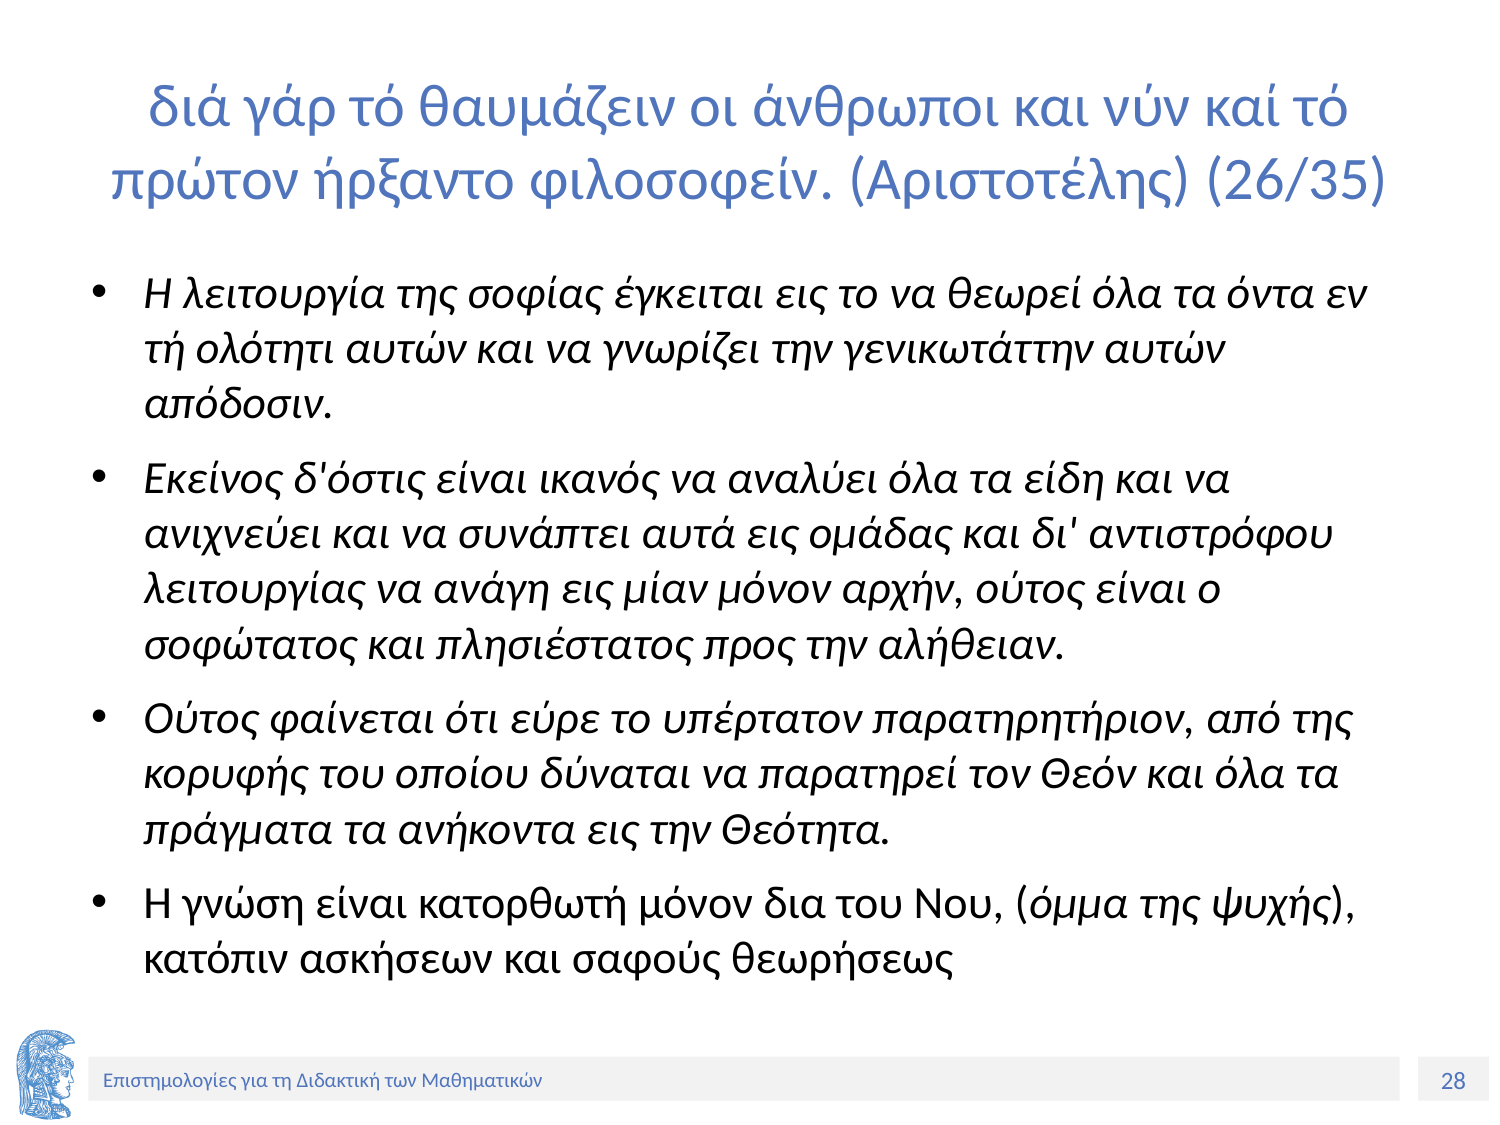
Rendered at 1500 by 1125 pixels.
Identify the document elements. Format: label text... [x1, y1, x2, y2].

picture [9, 1026, 81, 1120]
title διά γάρ τό θαυμάζειν οι άνθρωποι και νύν καί τό πρώτον ήρξαντο φιλοσοφείν. (Αριστοτέλης) (26/35) [75, 45, 1425, 233]
list Η λειτουργία της σοφίας έγκειται εις το να θεωρεί όλα τα όντα εν τή ολότητι αυτών και να γνωρίζει την γενικωτάττην αυτών απόδοσιν. Εκείνος δ'όστις είναι ικανός να αναλύει όλα τα είδη και να ανιχνεύει και να συνάπτει αυτά εις ομάδας και δι' αντιστρόφου λειτουργίας να ανάγη εις μίαν μόνον αρχήν, ούτος είναι ο σοφώτατος και πλησιέστατος προς την αλήθειαν. Ούτος φαίνεται ότι εύρε το υπέρτατον παρατηρητήριον, από της κορυφής του οποίου δύναται να παρατηρεί τον Θεόν και όλα τα πράγματα τα ανήκοντα εις την Θεότητα. Η γνώση είναι κατορθωτή μόνον δια του Νου, (όμμα της ψυχής), κατόπιν ασκήσεων και σαφούς θεωρήσεως [76, 255, 1427, 998]
